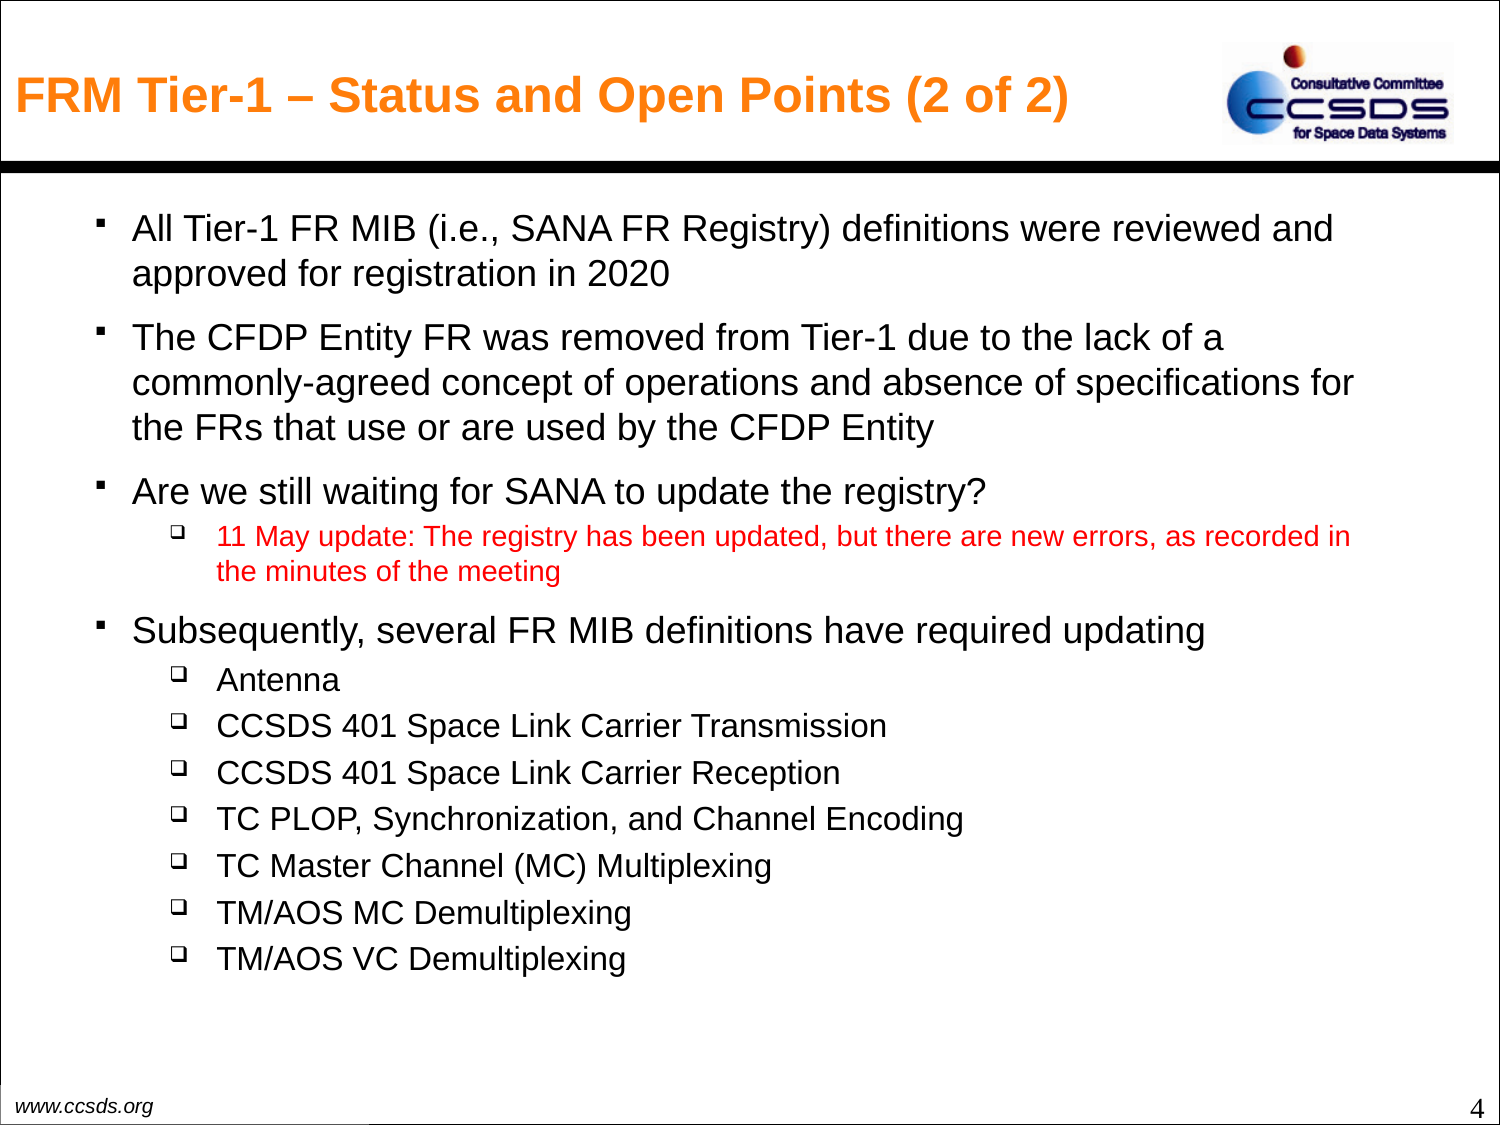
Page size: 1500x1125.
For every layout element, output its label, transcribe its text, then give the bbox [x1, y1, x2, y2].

title FRM Tier-1 – Status and Open Points (2 of 2) [0, 42, 1215, 143]
slide_number 4 [1149, 1082, 1500, 1125]
list All Tier-1 FR MIB (i.e., SANA FR Registry) definitions were reviewed and approved for registration in 2020 The CFDP Entity FR was removed from Tier-1 due to the lack of a commonly-agreed concept of operations and absence of specifications for the FRs that use or are used by the CFDP Entity Are we still waiting for SANA to update the registry? 11 May update: The registry has been updated, but there are new errors, as recorded in the minutes of the meeting Subsequently, several FR MIB definitions have required updating Antenna CCSDS 401 Space Link Carrier Transmission CCSDS 401 Space Link Carrier Reception TC PLOP, Synchronization, and Channel Encoding TC Master Channel (MC) Multiplexing TM/AOS MC Demultiplexing TM/AOS VC Demultiplexing [32, 156, 1415, 1036]
picture [1222, 42, 1454, 145]
